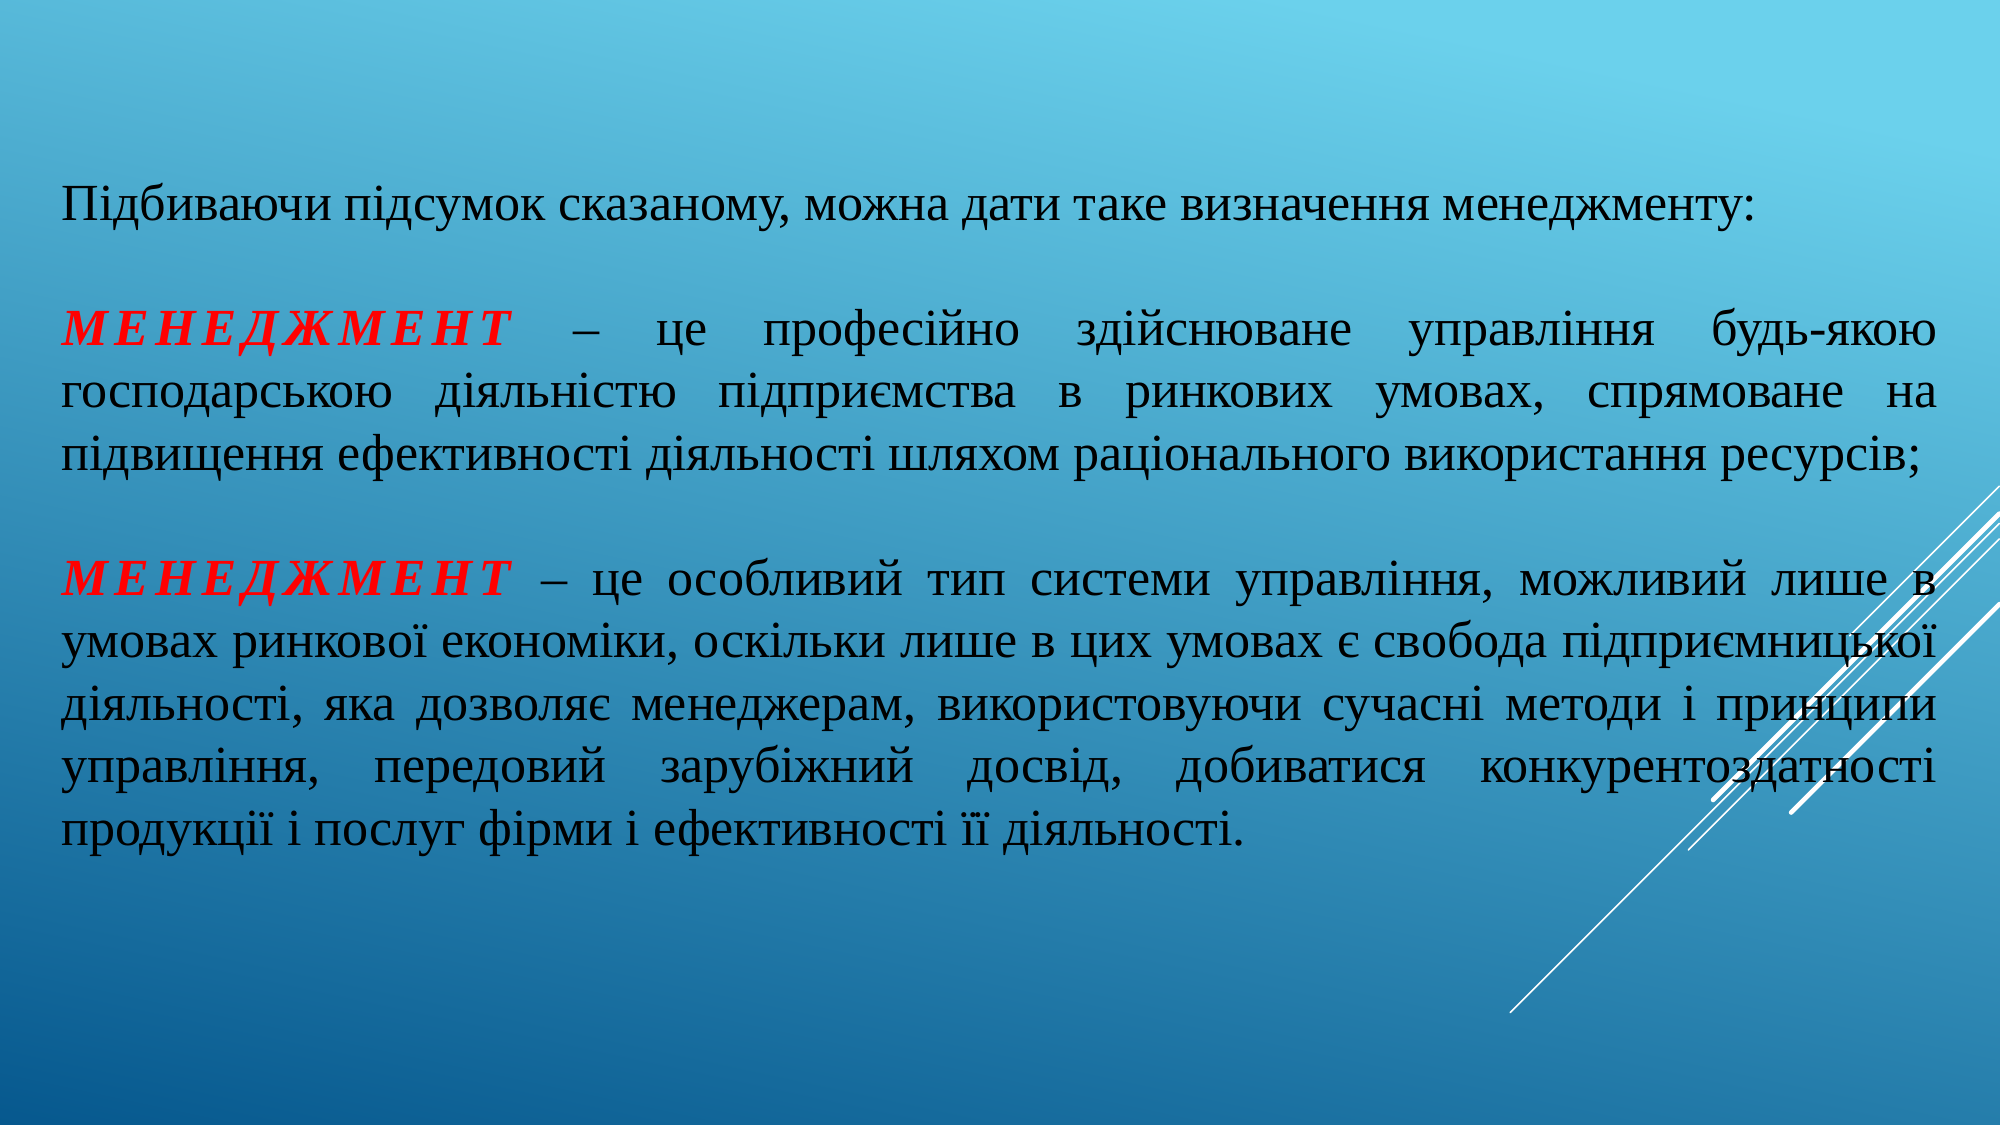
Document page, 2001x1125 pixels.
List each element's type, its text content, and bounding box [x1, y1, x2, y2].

text_box Підбиваючи підсумок сказаному, можна дати таке визначення менеджменту: менеджмент – це професійно здійснюване управління будь-якою господарською діяльністю підприємства в ринкових умовах, спрямоване на підвищення ефективності діяльності шляхом раціонального використання ресурсів; менеджмент – це особливий тип системи управління, можливий лише в умовах ринкової економіки, оскільки лише в цих умовах є свобода підприємницької діяльності, яка дозволяє менеджерам, використовуючи сучасні методи і принципи управління, передовий зарубіжний досвід, добиватися конкурентоздатності продукції і послуг фірми і ефективності її діяльності. [46, 160, 1954, 863]
